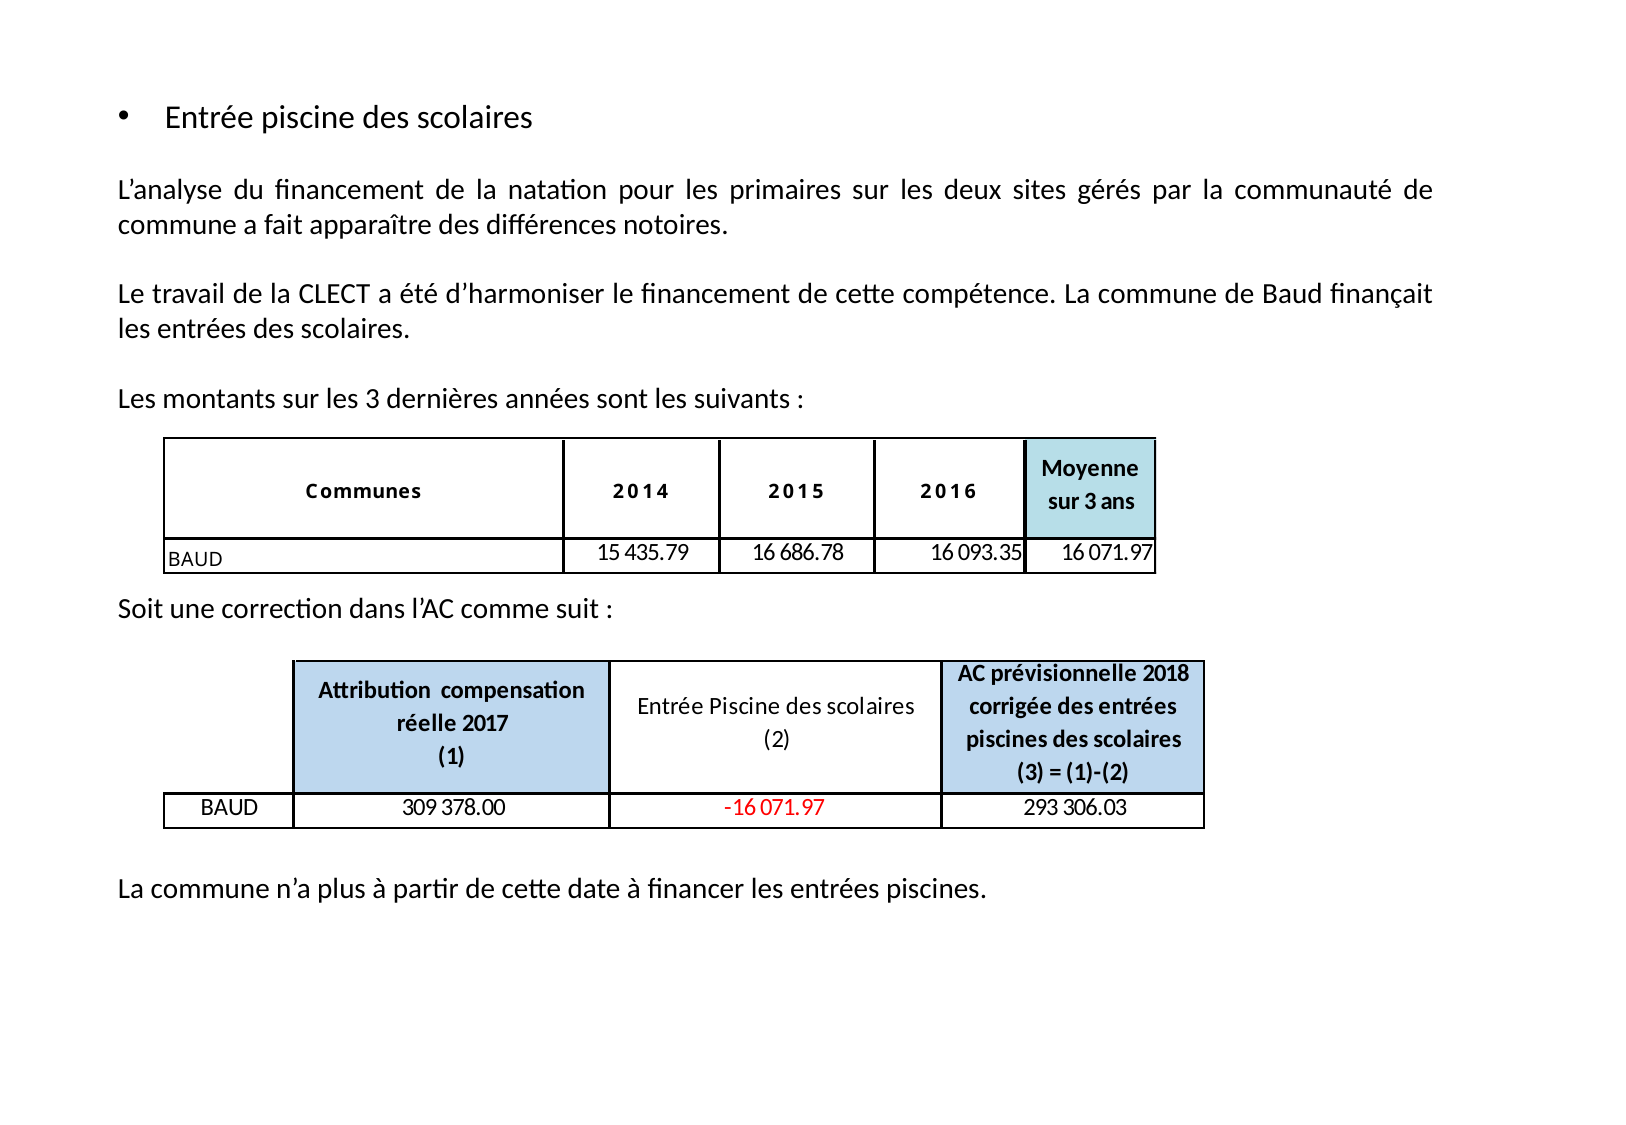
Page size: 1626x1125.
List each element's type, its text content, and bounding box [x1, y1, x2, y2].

picture [163, 437, 1158, 576]
text_box Entrée piscine des scolaires L’analyse du financement de la natation pour les primaires sur les deux sites gérés par la communauté de commune a fait apparaître des différences notoires. Le travail de la CLECT a été d’harmoniser le financement de cette compétence. La commune de Baud finançait les entrées des scolaires. Les montants sur les 3 dernières années sont les suivants : Soit une correction dans l’AC comme suit : La commune n’a plus à partir de cette date à financer les entrées piscines. [103, 87, 1449, 982]
picture [162, 660, 1207, 831]
